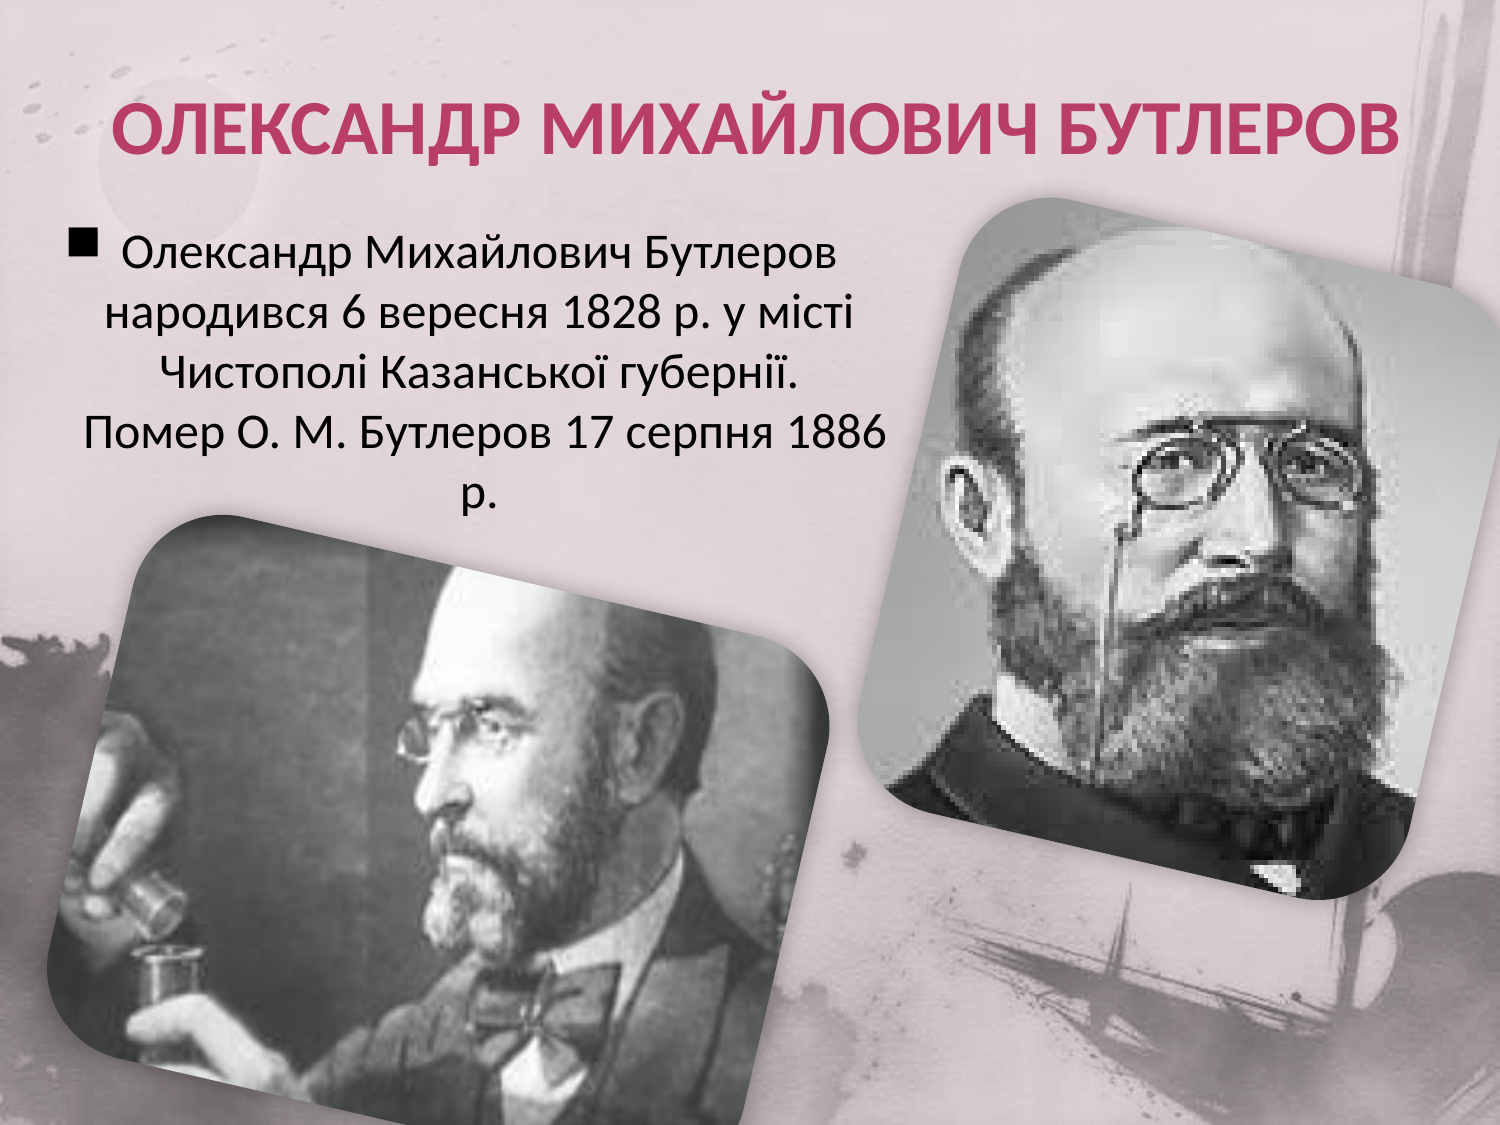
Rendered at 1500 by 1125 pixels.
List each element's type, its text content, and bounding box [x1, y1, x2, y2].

picture [857, 197, 1500, 901]
list Олександр Михайлович Бутлеров народився 6 вересня 1828 р. у місті Чистополі Казанської губернії. Помер О. М. Бутлеров 17 серпня 1886 р. [0, 210, 903, 539]
title Олександр Михайлович Бутлеров [82, 35, 1432, 211]
picture [47, 514, 830, 1125]
